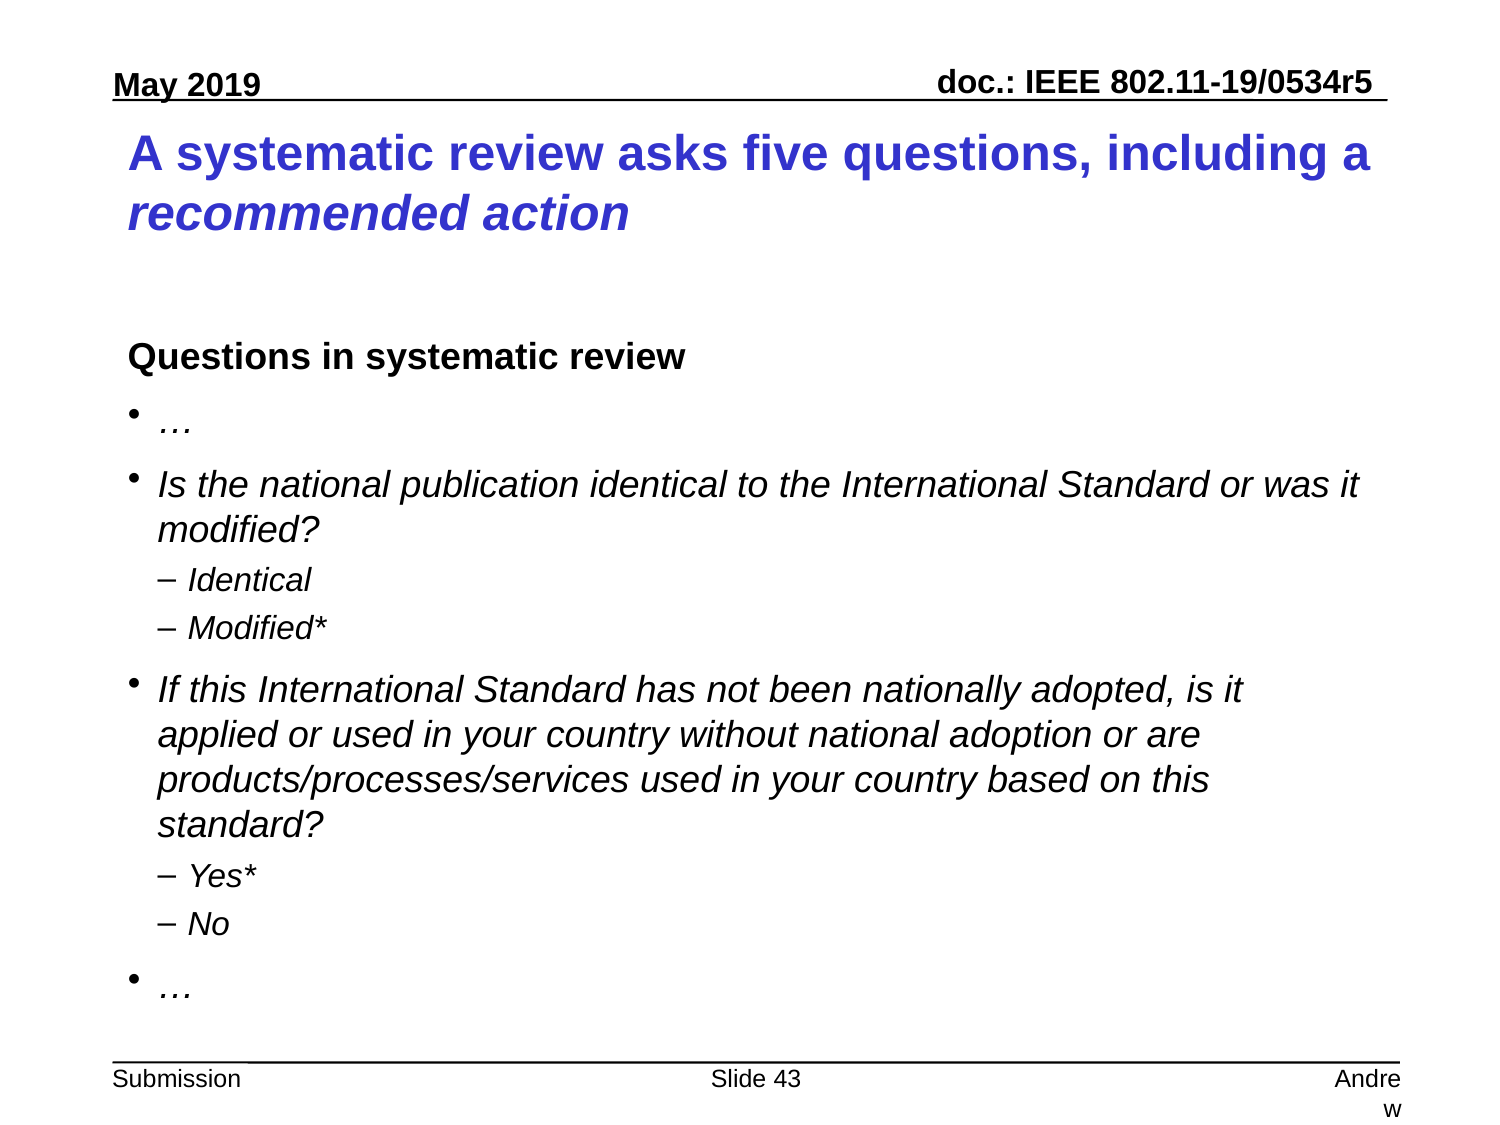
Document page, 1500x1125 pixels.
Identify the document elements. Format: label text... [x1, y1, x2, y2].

title A systematic review asks five questions, including a recommended action [112, 112, 1388, 288]
footer Andrew Myles, Cisco [1320, 1061, 1402, 1093]
slide_number Slide 43 [709, 1061, 803, 1093]
list Questions in systematic review … Is the national publication identical to the International Standard or was it modified? Identical Modified* If this International Standard has not been nationally adopted, is it applied or used in your country without national adoption or are products/processes/services used in your country based on this standard? Yes* No … [112, 324, 1388, 1000]
